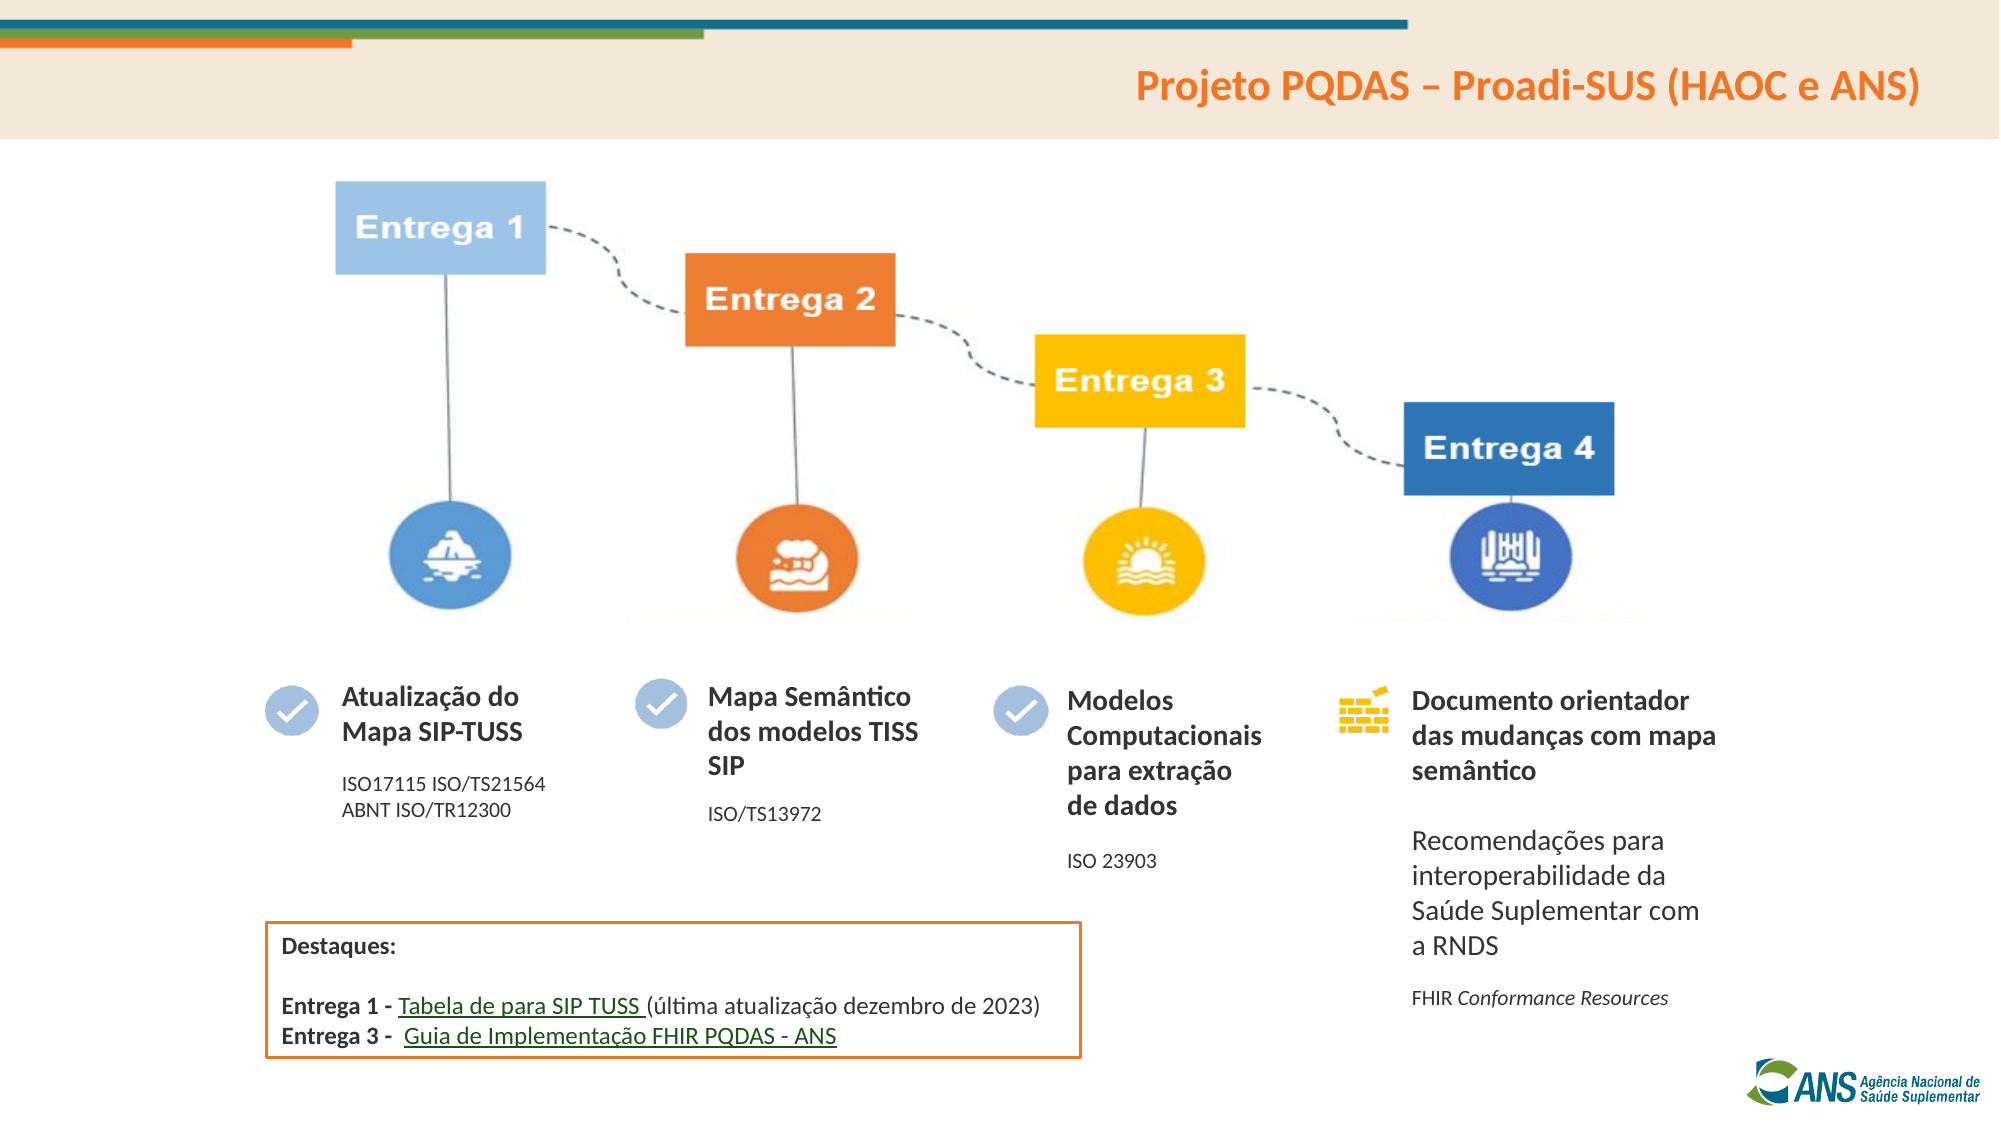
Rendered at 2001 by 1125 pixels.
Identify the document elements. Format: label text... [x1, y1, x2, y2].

picture [0, 0, 1999, 139]
text_box Documento orientador das mudanças com mapa semântico Recomendações para interoperabilidade da Saúde Suplementar com a RNDS FHIR Conformance Resources [1397, 674, 1734, 1040]
text_box Atualização do Mapa SIP-TUSS ISO17115 ISO/TS21564 ABNT ISO/TR12300 [327, 669, 597, 830]
text_box Projeto PQDAS – Proadi-SUS (HAOC e ANS) [294, 39, 1982, 132]
picture [986, 679, 1055, 742]
text_box Mapa Semântico dos modelos TISS SIP ISO/TS13972 [693, 669, 963, 833]
picture [257, 679, 325, 742]
picture [628, 672, 694, 736]
text_box Modelos Computacionais para extração de dados ISO 23903 [1052, 674, 1324, 950]
picture [1329, 679, 1398, 742]
text_box Destaques: Entrega 1 - Tabela de para SIP TUSS (última atualização dezembro de 2023) Entrega 3 - Guia de Implementação FHIR PQDAS - ANS [265, 921, 1082, 1059]
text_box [293, 146, 1694, 623]
